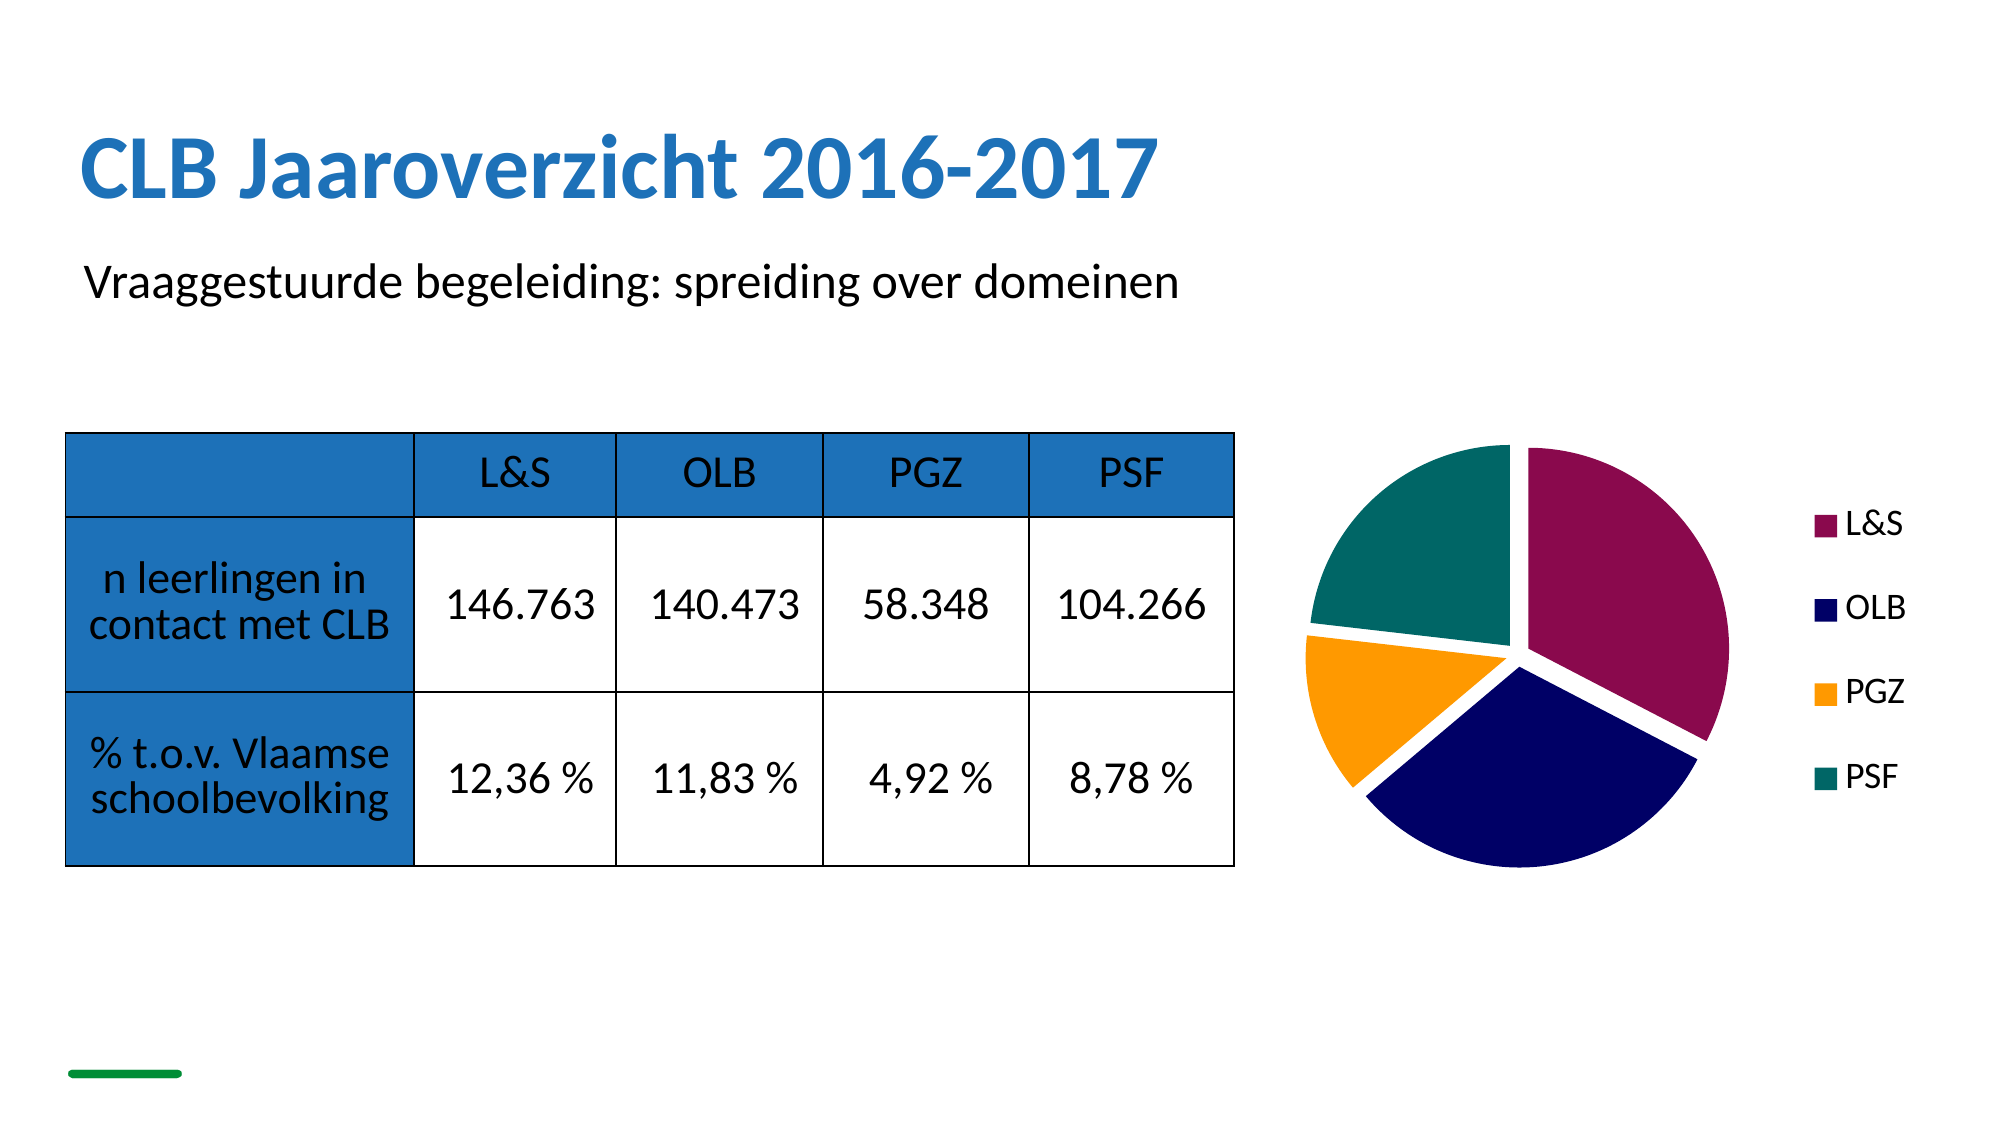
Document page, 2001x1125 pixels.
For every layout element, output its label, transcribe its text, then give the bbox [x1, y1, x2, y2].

table_header PGZ [824, 434, 1028, 516]
table_cell % t.o.v. Vlaamse schoolbevolking [66, 693, 413, 865]
table_cell 4,92 % [824, 693, 1028, 865]
table_cell n leerlingen in contact met CLB [66, 518, 413, 691]
table_header PSF [1030, 434, 1183, 516]
title CLB Jaaroverzicht 2016-2017 [65, 59, 1923, 278]
table_cell 140.473 [617, 518, 822, 691]
table_header OLB [617, 434, 822, 516]
table_header [66, 434, 413, 516]
table_cell 12,36 % [415, 693, 615, 865]
table_cell 146.763 [415, 518, 615, 691]
table_cell 104.266 [1030, 518, 1183, 691]
table_cell 11,83 % [617, 693, 822, 865]
list Vraaggestuurde begeleiding: spreiding over domeinen [53, 248, 1424, 1017]
chart [1183, 433, 1982, 877]
table_cell 58.348 [824, 518, 1028, 691]
table_header L&S [415, 434, 615, 516]
picture [65, 1065, 184, 1082]
table_cell 8,78 % [1030, 693, 1183, 865]
